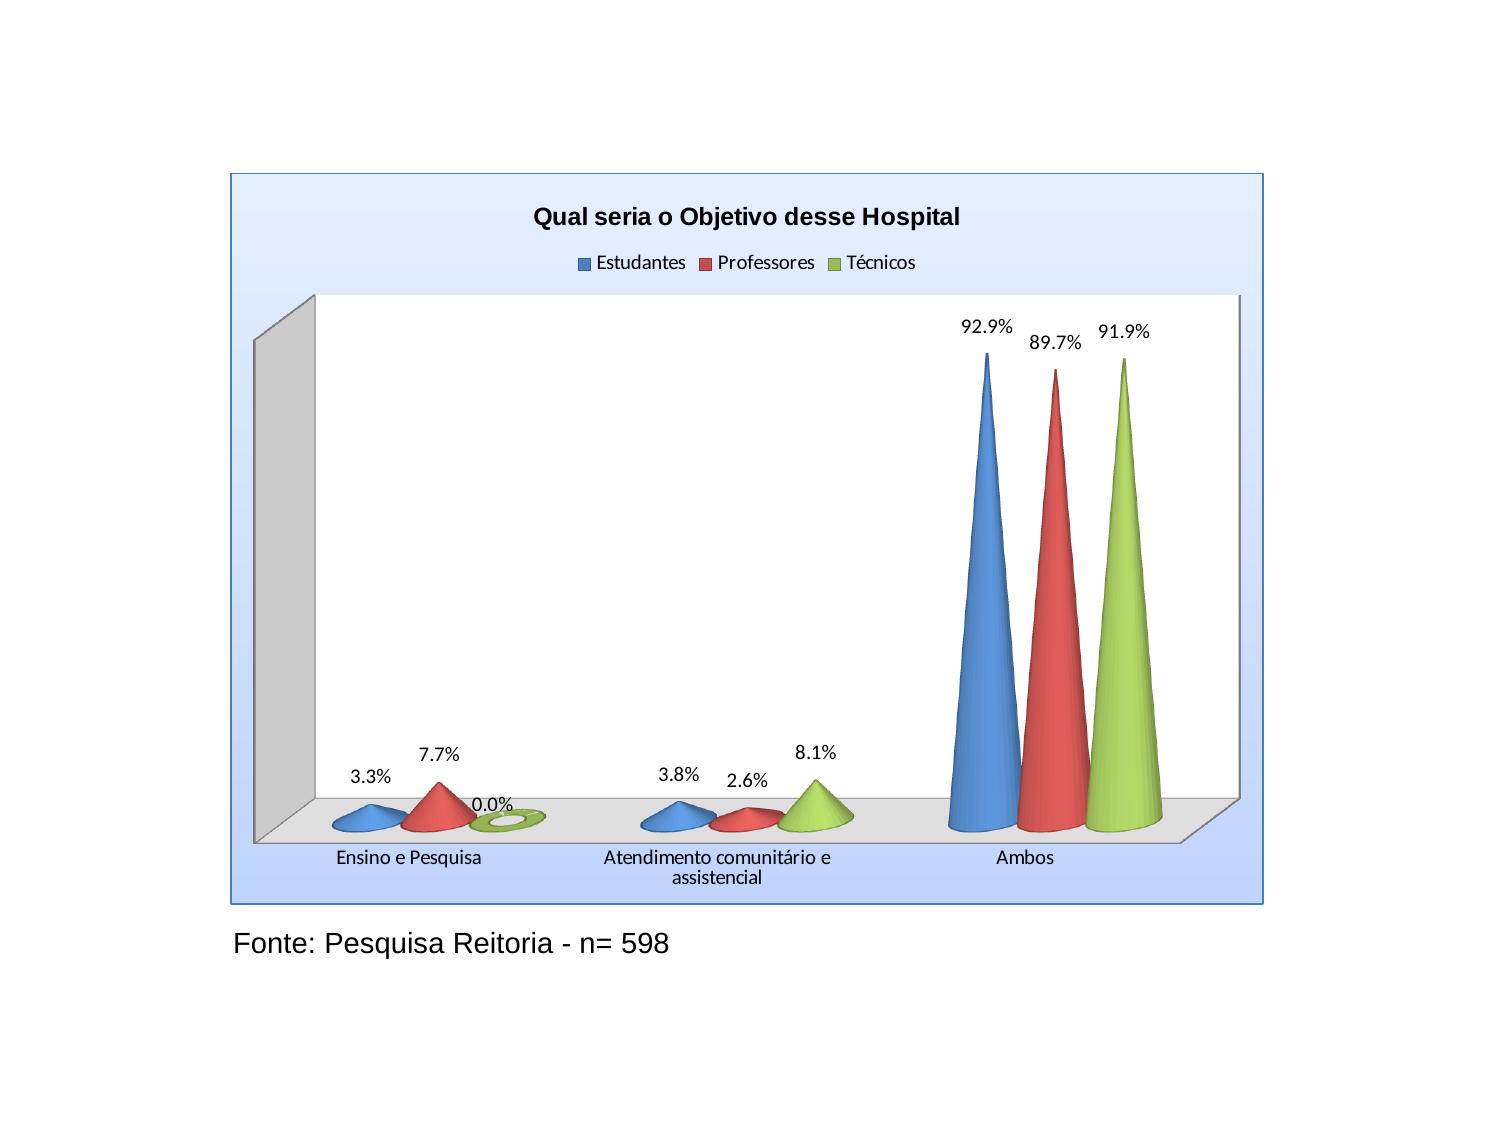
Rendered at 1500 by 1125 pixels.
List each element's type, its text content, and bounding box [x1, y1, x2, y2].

text_box Fonte: Pesquisa Reitoria - n= 598 [218, 916, 699, 967]
chart [229, 172, 1264, 905]
